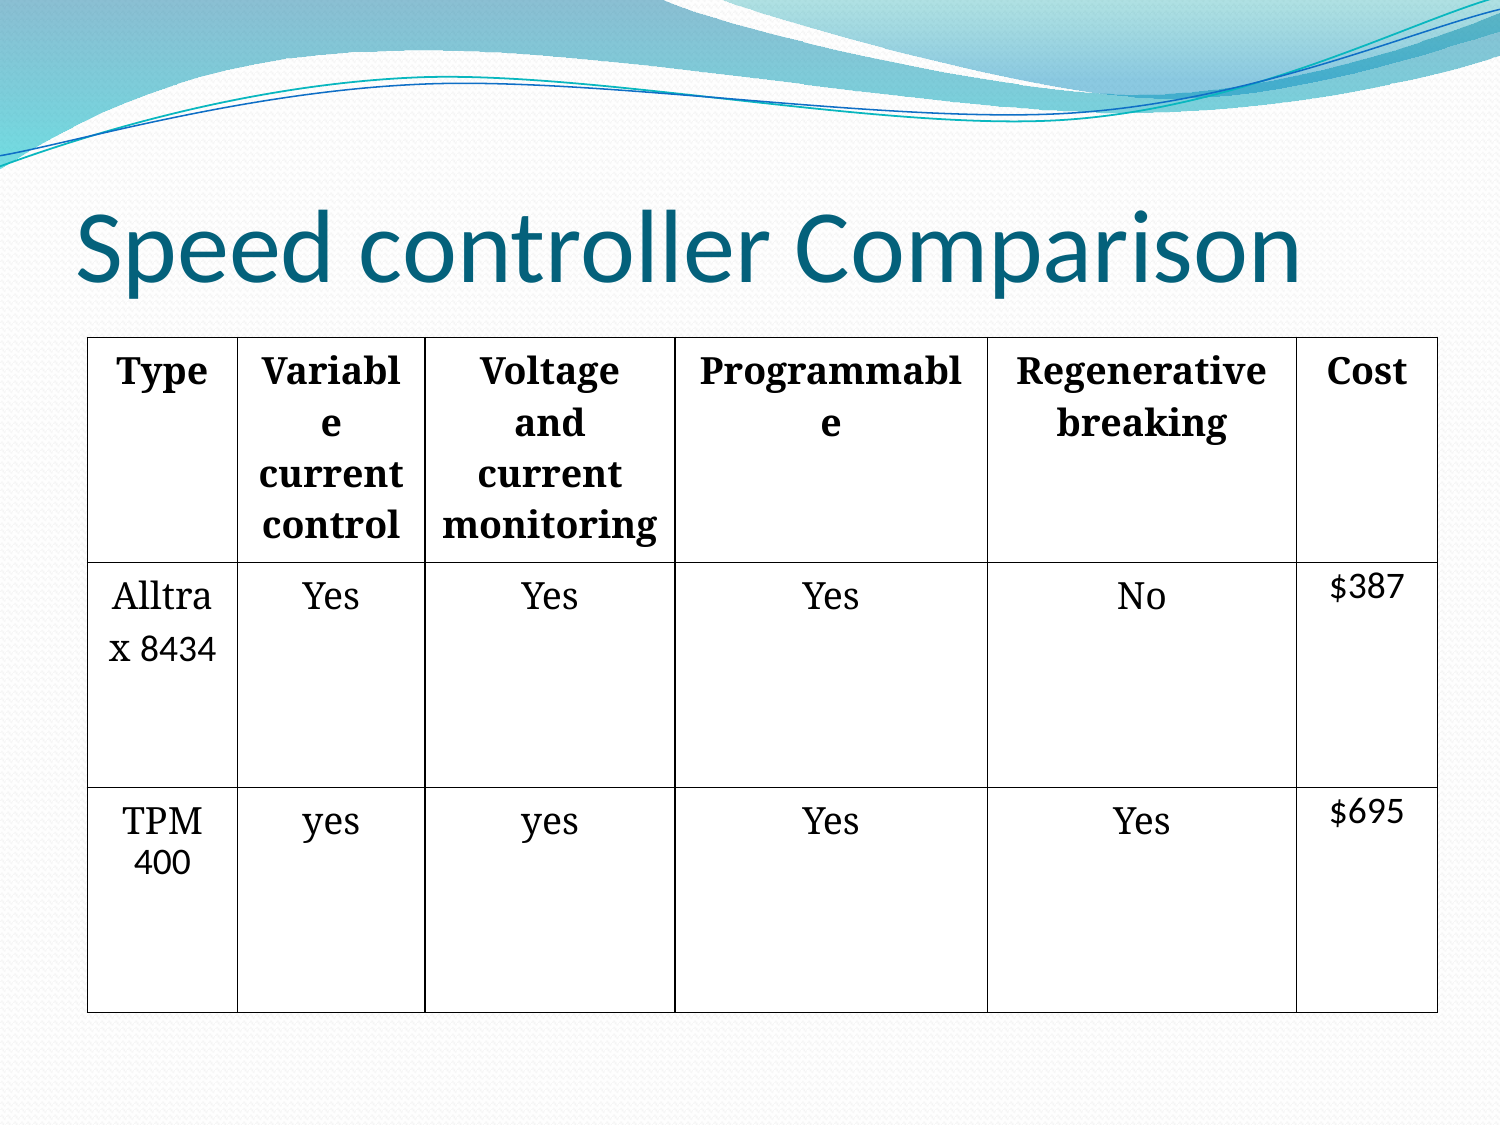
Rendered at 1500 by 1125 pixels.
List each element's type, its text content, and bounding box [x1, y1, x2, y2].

table_header Variable current control [238, 338, 424, 562]
table_cell Yes [676, 788, 987, 1012]
table_cell TPM 400 [88, 788, 237, 1012]
table_cell Yes [426, 563, 674, 787]
table_header Programmable [676, 338, 987, 562]
title Speed controller Comparison [75, 115, 1425, 303]
table_cell $387 [1297, 563, 1437, 787]
table_header Regenerative breaking [988, 338, 1296, 562]
table_cell Yes [988, 788, 1296, 1012]
table_cell yes [238, 788, 424, 1012]
table_cell $695 [1297, 788, 1437, 1012]
table_header Type [88, 338, 237, 562]
table_header Cost [1297, 338, 1437, 562]
table_cell Alltrax 8434 [88, 563, 237, 787]
table_cell No [988, 563, 1296, 787]
table_cell Yes [676, 563, 987, 787]
table_header Voltage and current monitoring [426, 338, 674, 562]
table_cell Yes [238, 563, 424, 787]
table_cell yes [426, 788, 674, 1012]
